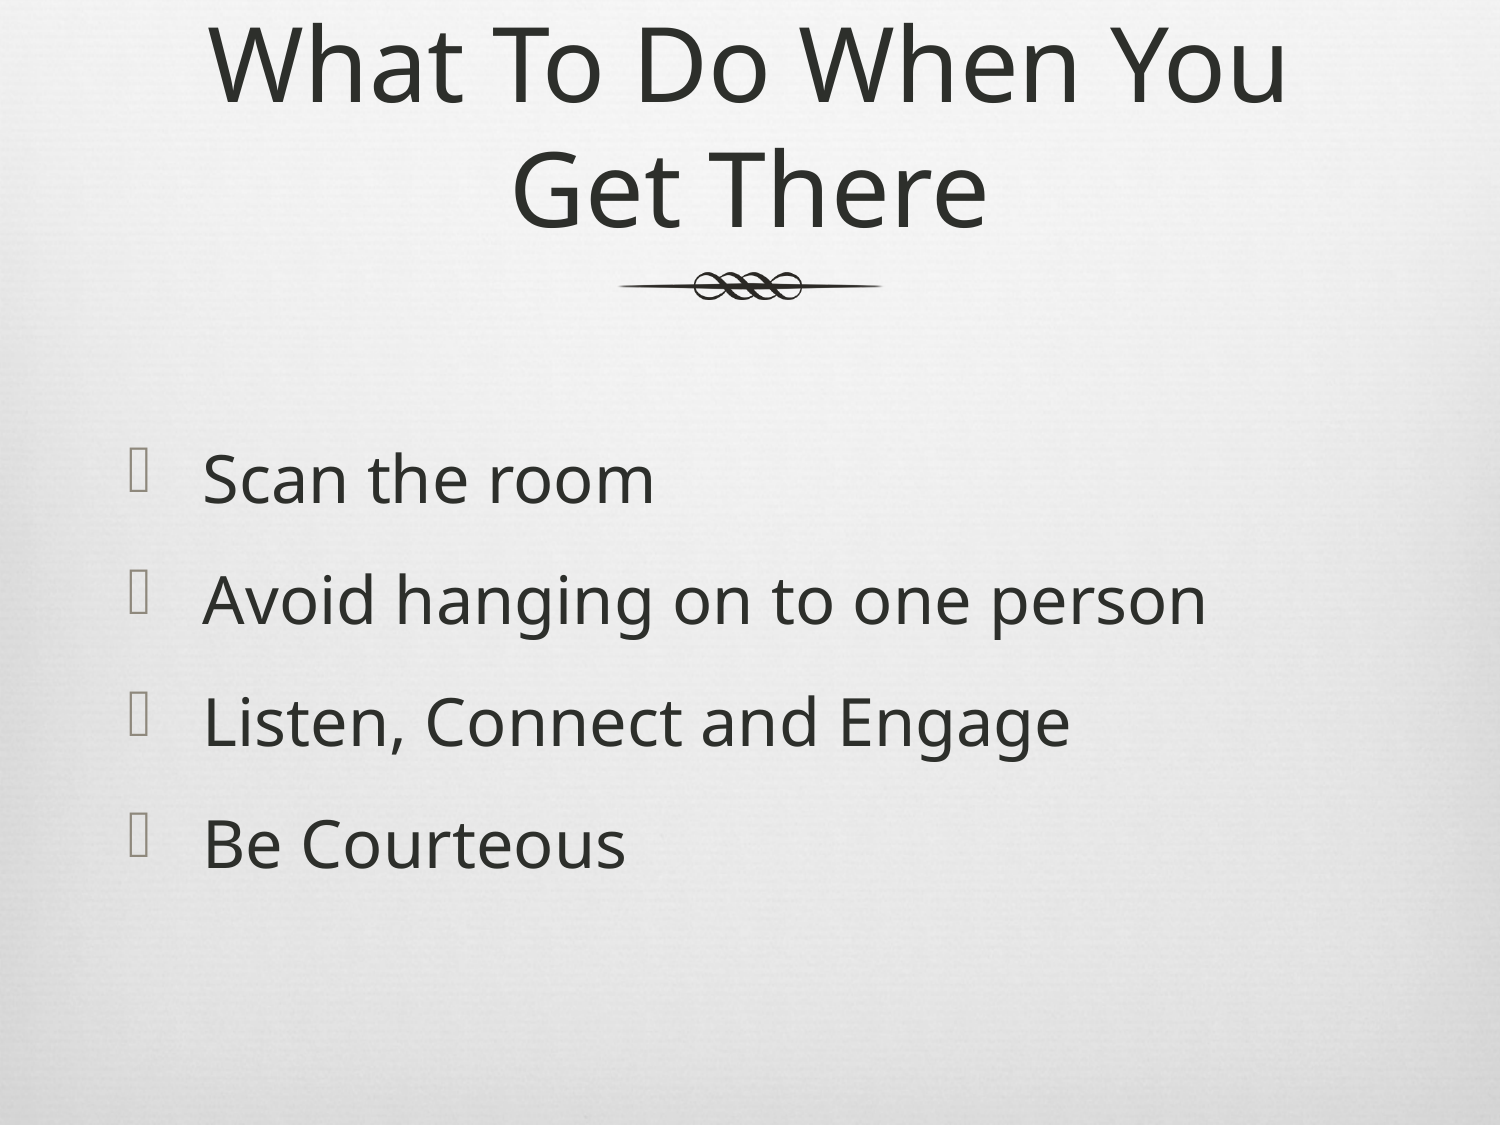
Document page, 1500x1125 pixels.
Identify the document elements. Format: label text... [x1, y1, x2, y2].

picture [615, 272, 885, 300]
list Scan the room Avoid hanging on to one person Listen, Connect and Engage Be Courteous [112, 362, 1388, 956]
title What To Do When You Get There [112, 11, 1388, 236]
